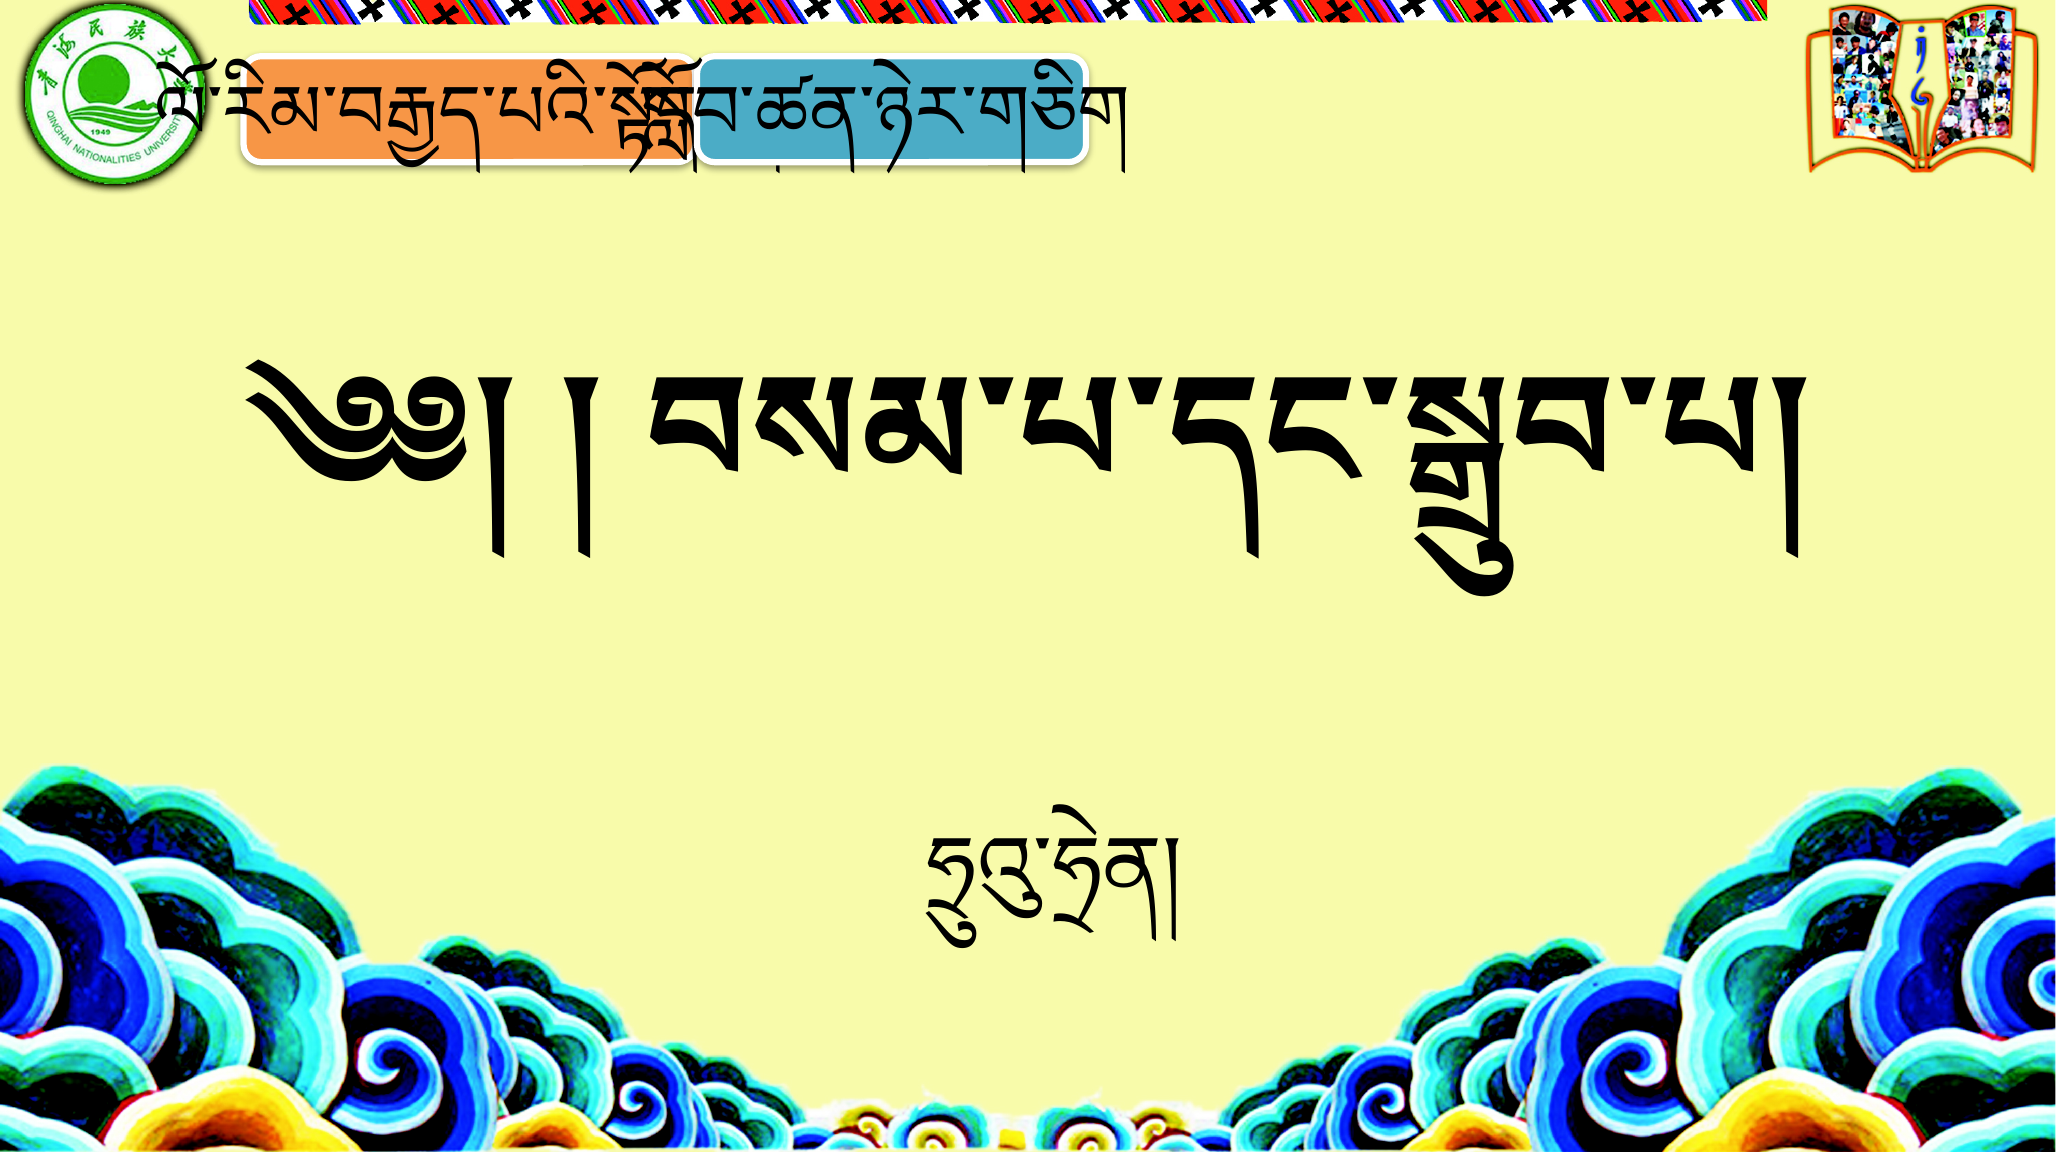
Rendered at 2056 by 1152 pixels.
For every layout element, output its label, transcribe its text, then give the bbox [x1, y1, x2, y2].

text_box ལོ་རིམ་བརྒྱད་པའི་སྟོད་ཆ། [139, 56, 626, 161]
subtitle ཧྲུའུ་ཧྲེན། [230, 801, 1670, 1096]
text_box སློབ་ཚན་ཉེར་གཅིག [626, 56, 1148, 161]
title ༄༅། ། བསམ་པ་དང་སྒྲུབ་པ། [154, 297, 1902, 545]
text_box [702, 161, 1081, 166]
picture [0, 0, 2056, 1152]
text_box [248, 161, 690, 166]
